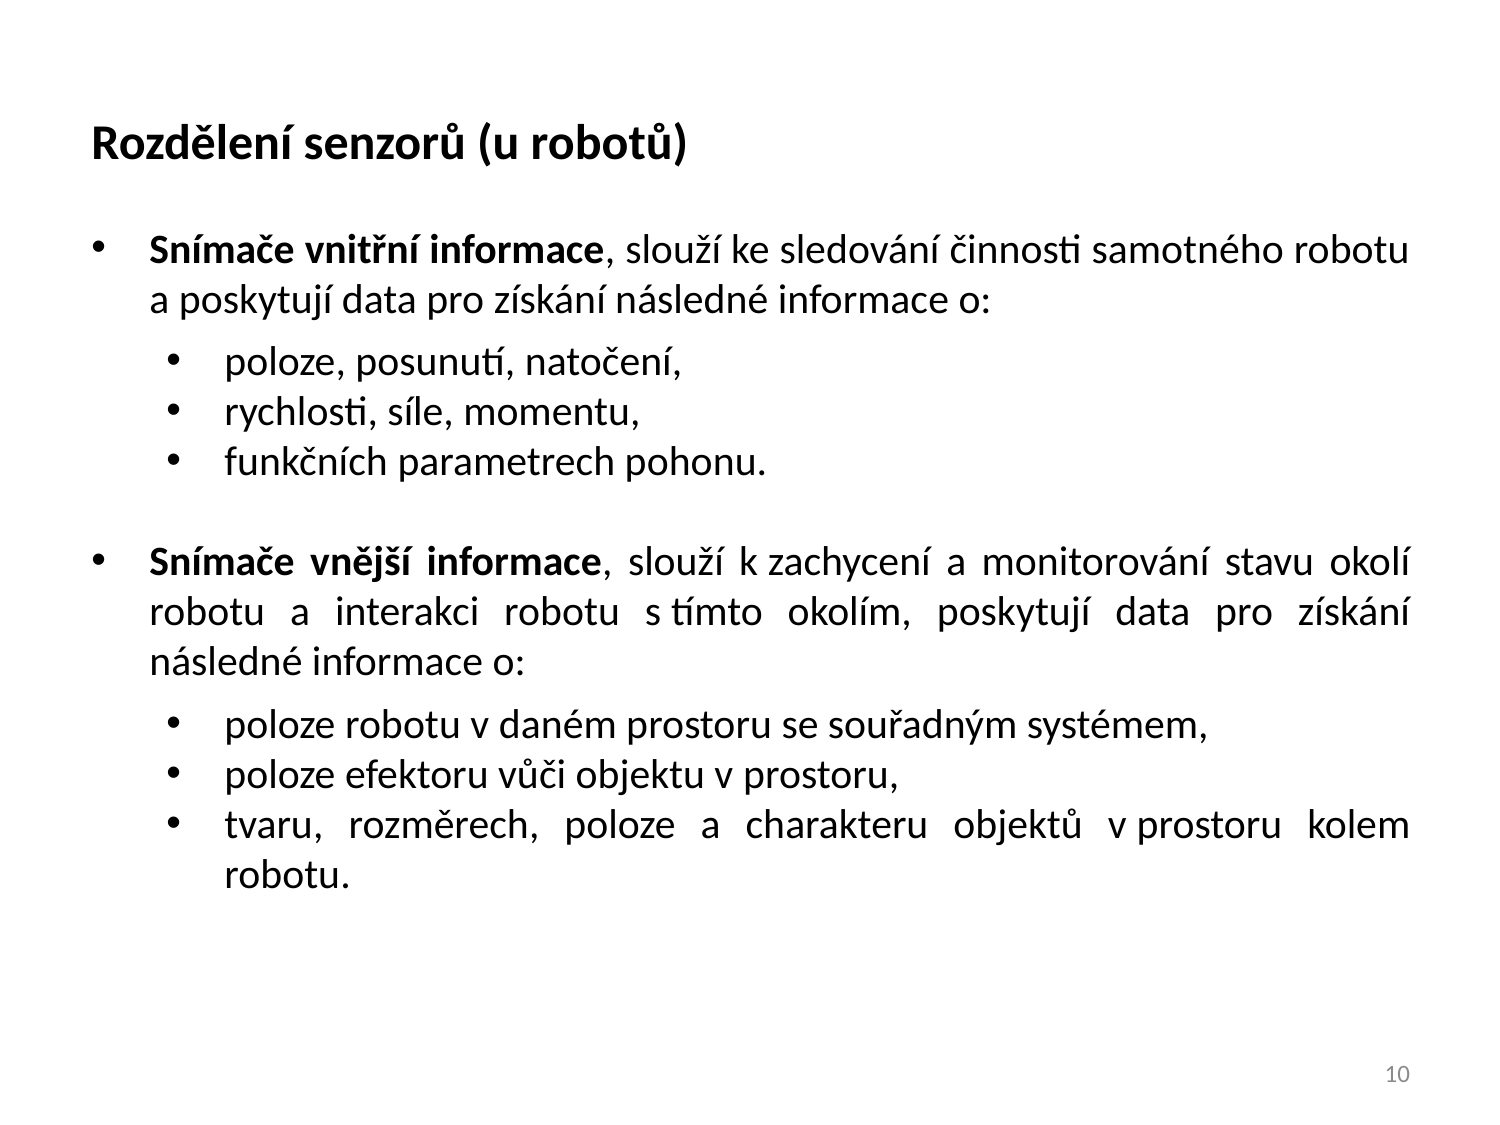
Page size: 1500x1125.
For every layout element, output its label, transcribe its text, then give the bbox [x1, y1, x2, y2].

slide_number 10 [1074, 1042, 1425, 1103]
text_box Snímače vnitřní informace, slouží ke sledování činnosti samotného robotu a poskytují data pro získání následné informace o: poloze, posunutí, natočení, rychlosti, síle, momentu, funkčních parametrech pohonu. Snímače vnější informace, slouží k zachycení a monitorování stavu okolí robotu a interakci robotu s tímto okolím, poskytují data pro získání následné informace o: poloze robotu v daném prostoru se souřadným systémem, poloze efektoru vůči objektu v prostoru, tvaru, rozměrech, poloze a charakteru objektů v prostoru kolem robotu. [76, 214, 1425, 905]
text_box Rozdělení senzorů (u robotů) [76, 101, 1400, 177]
